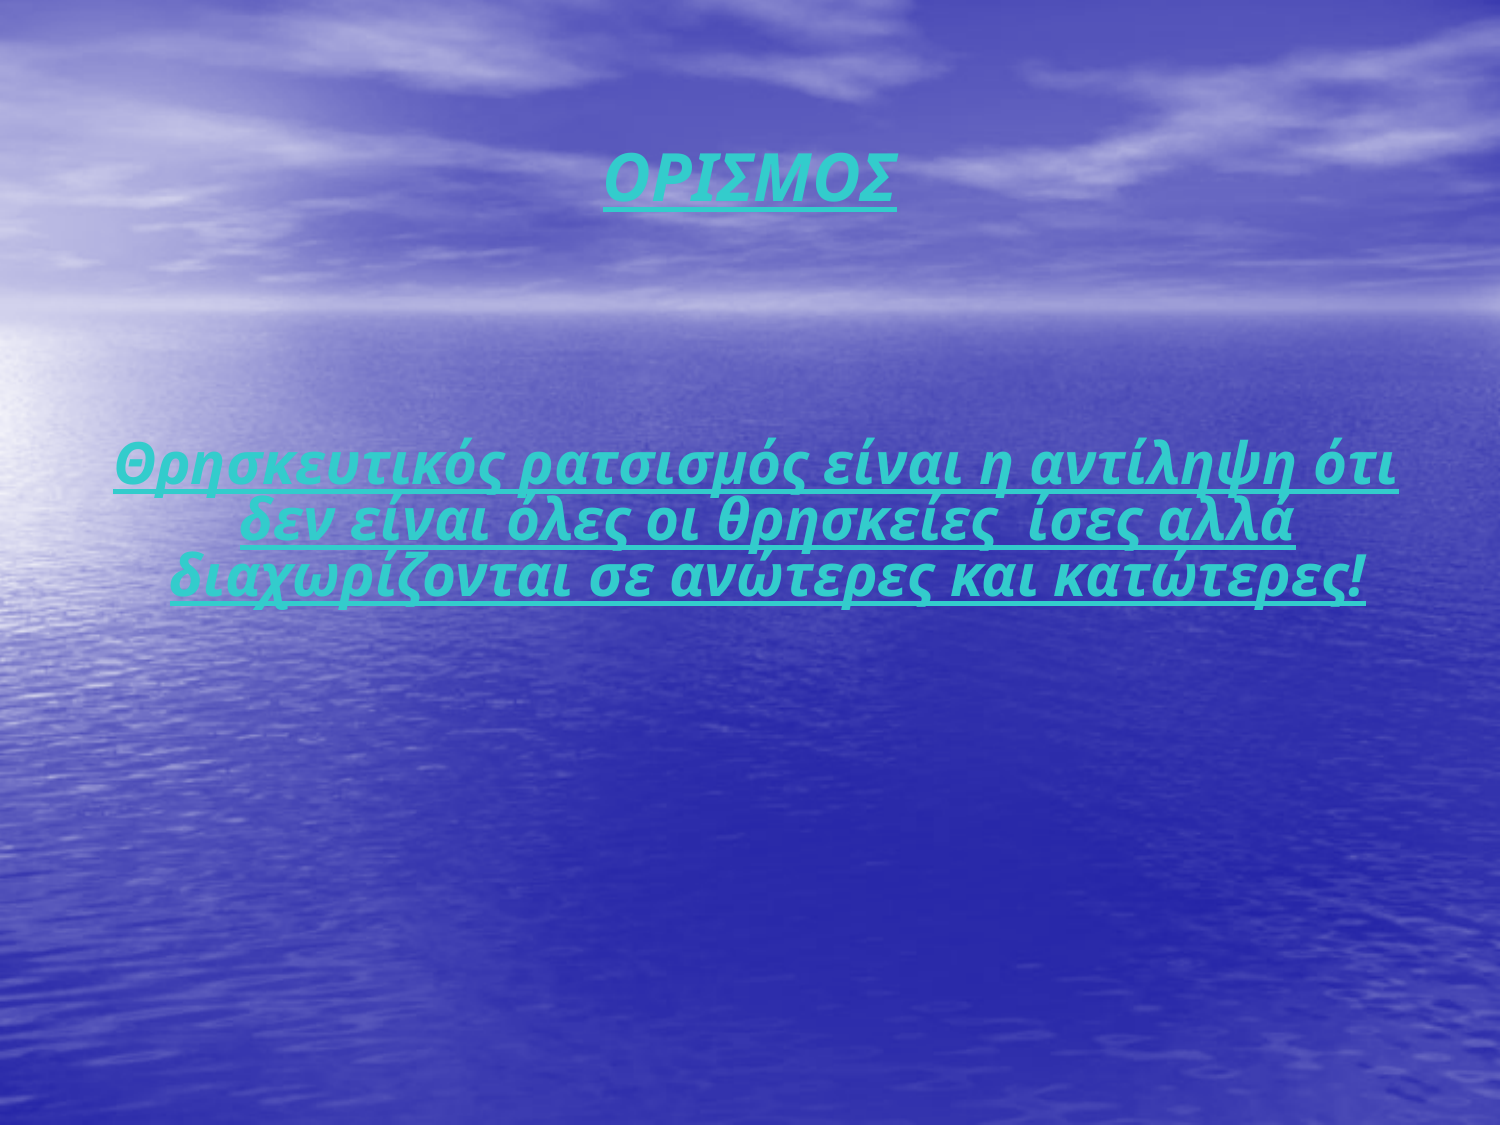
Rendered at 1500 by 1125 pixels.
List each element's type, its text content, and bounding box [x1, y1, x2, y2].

list Θρησκευτικός ρατσισμός είναι η αντίληψη ότι δεν είναι όλες οι θρησκείες ίσες αλλά διαχωρίζονται σε ανώτερες και κατώτερες! [64, 432, 1415, 799]
title ΟΡΙΣΜΟΣ [75, 47, 1425, 303]
